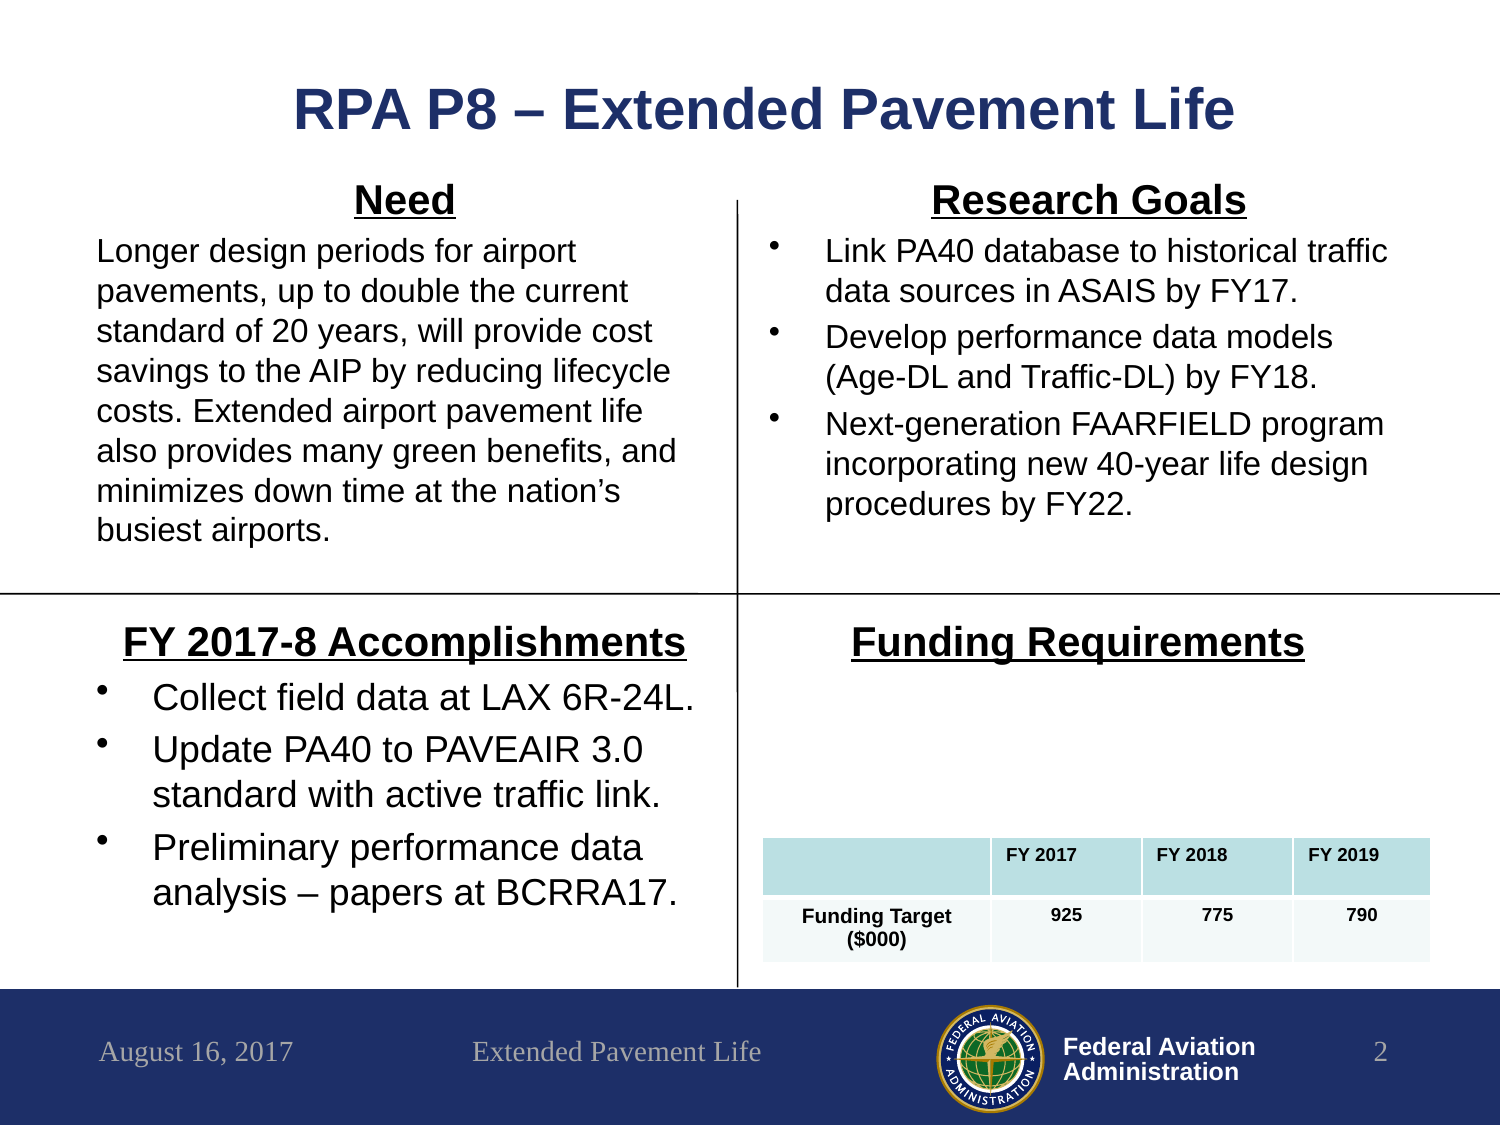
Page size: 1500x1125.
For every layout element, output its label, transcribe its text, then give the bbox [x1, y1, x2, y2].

slide_number 2 [1091, 1025, 1404, 1100]
list Funding Requirements [754, 607, 1403, 958]
table_cell 925 [992, 900, 1141, 962]
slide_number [83, 1025, 369, 1100]
footer Extended Pavement Life [379, 1025, 855, 1100]
table_header FY 2017 [992, 838, 1141, 895]
list Research Goals Link PA40 database to historical traffic data sources in ASAIS by FY17. Develop performance data models (Age-DL and Traffic-DL) by FY18. Next-generation FAARFIELD program incorporating new 40-year life design procedures by FY22. [753, 164, 1425, 593]
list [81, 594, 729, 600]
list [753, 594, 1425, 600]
table_cell Funding Target ($000) [763, 900, 990, 962]
table_header [763, 838, 990, 895]
table_cell 775 [1143, 900, 1292, 962]
title RPA P8 – Extended Pavement Life [70, 56, 1461, 157]
table_header FY 2018 [1143, 838, 1292, 895]
table_header FY 2019 [1294, 838, 1430, 895]
table_cell 790 [1294, 900, 1430, 962]
list Need Longer design periods for airport pavements, up to double the current standard of 20 years, will provide cost savings to the AIP by reducing lifecycle costs. Extended airport pavement life also provides many green benefits, and minimizes down time at the nation’s busiest airports. [81, 164, 729, 593]
list FY 2017-8 Accomplishments Collect field data at LAX 6R-24L. Update PA40 to PAVEAIR 3.0 standard with active traffic link. Preliminary performance data analysis – papers at BCRRA17. [81, 607, 729, 958]
